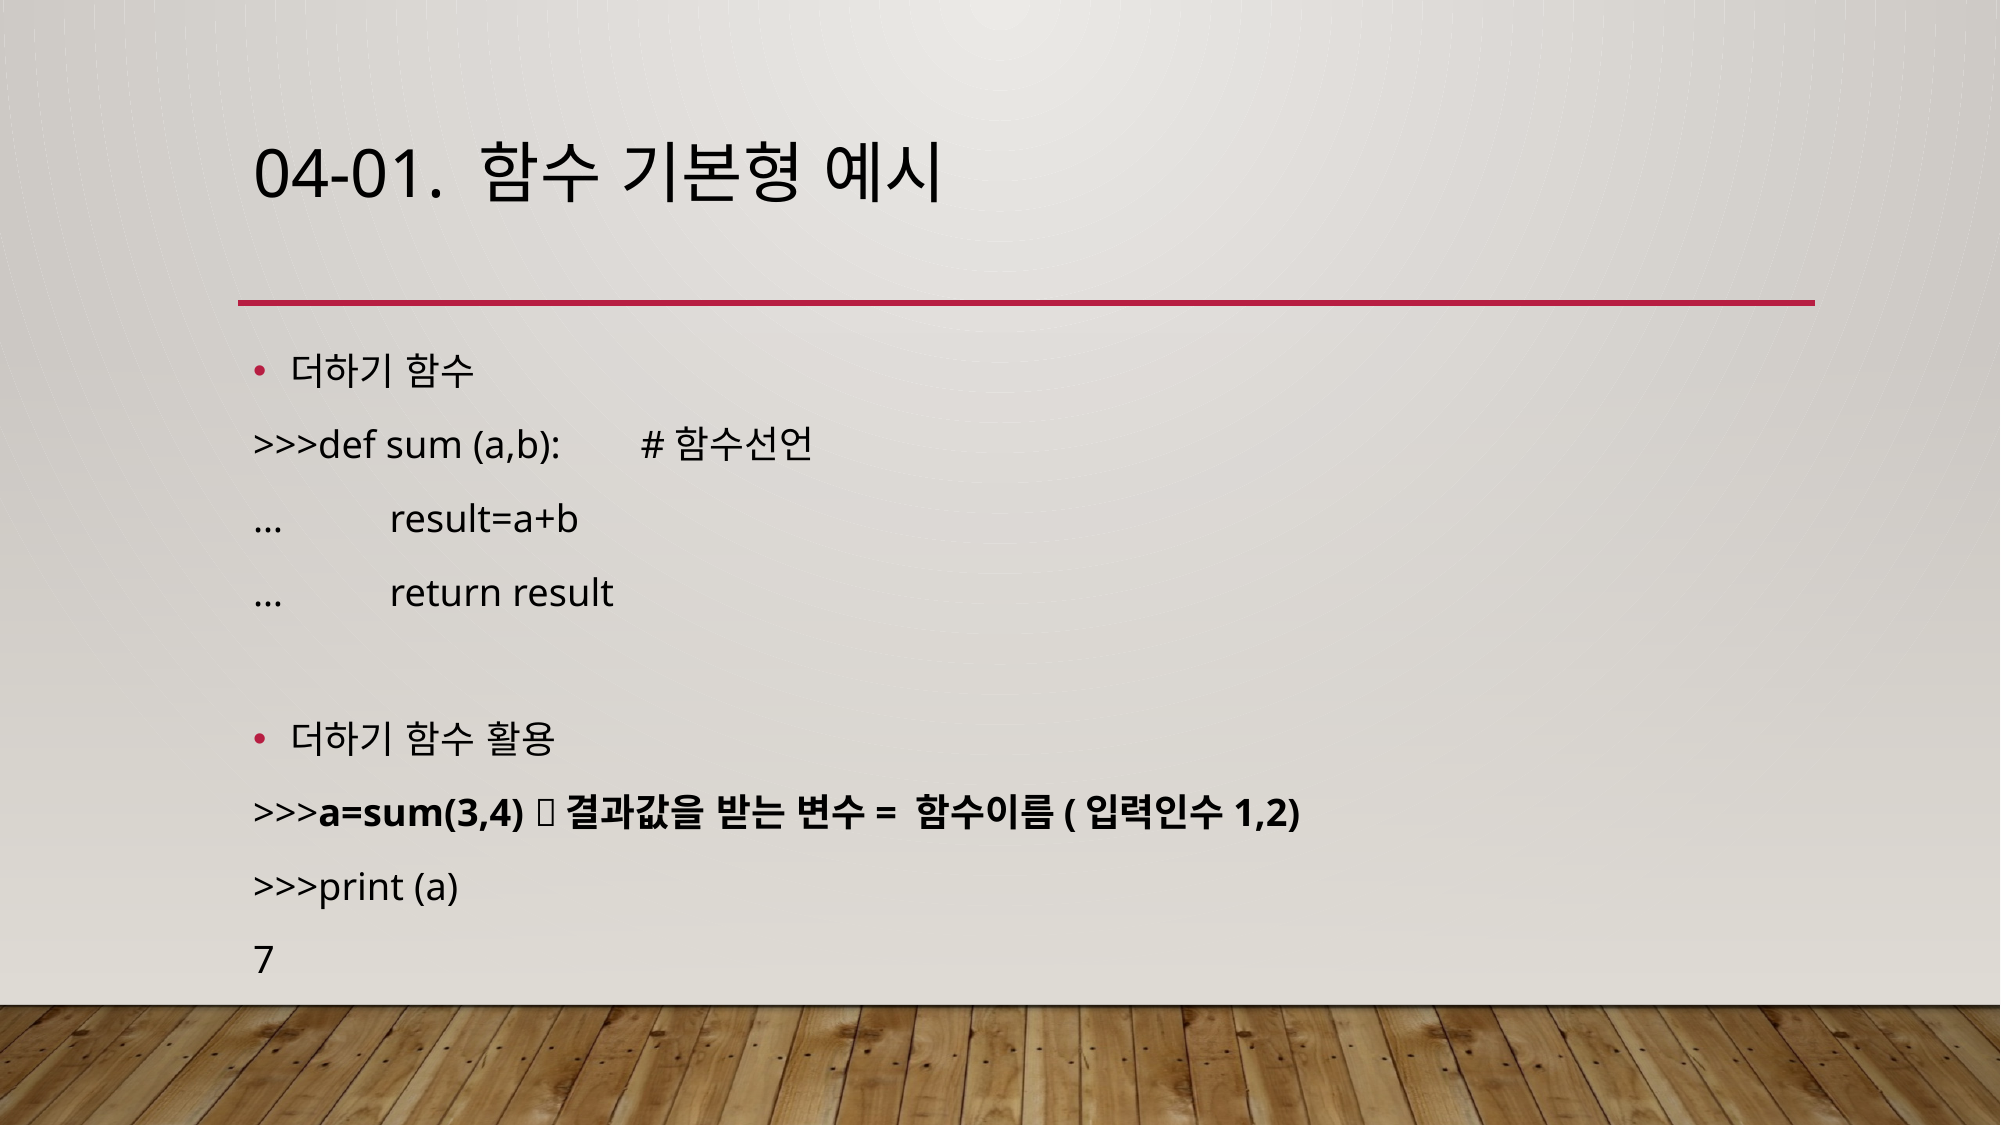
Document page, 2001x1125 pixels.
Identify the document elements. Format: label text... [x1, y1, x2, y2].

title 04-01. 함수 기본형 예시 [238, 131, 1814, 305]
list 더하기 함수 >>>def sum (a,b): #함수선언 … result=a+b … return result 더하기 함수 활용 >>>a=sum(3,4) 결과값을 받는 변수= 함수이름(입력인수1,2) >>>print (a) 7 [238, 330, 1814, 993]
picture [0, 1005, 2000, 1125]
